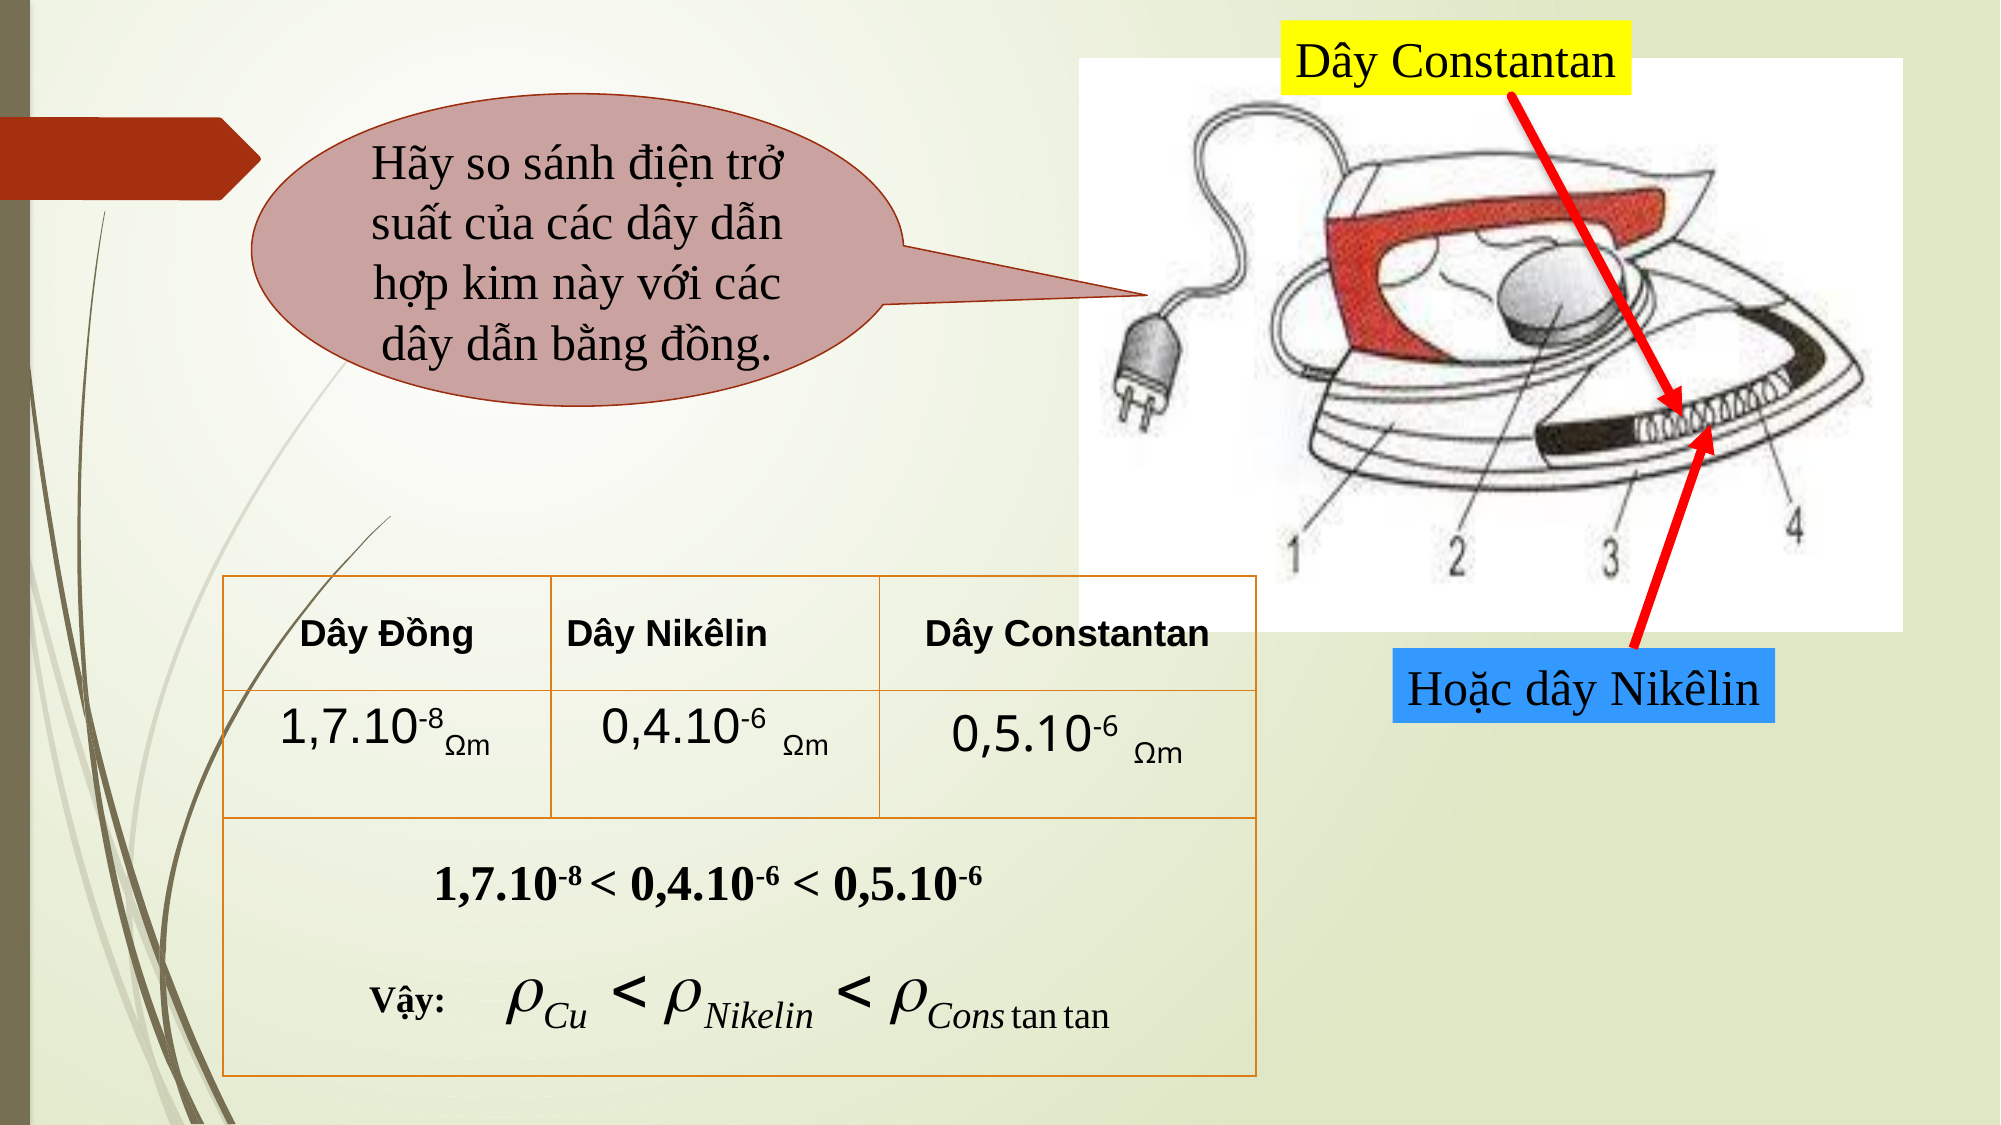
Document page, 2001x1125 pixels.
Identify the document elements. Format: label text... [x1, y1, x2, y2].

table_header Dây Nikêlin [552, 577, 879, 690]
table_header Dây Đồng [224, 577, 550, 690]
table_header Dây Constantan [880, 577, 1255, 690]
picture [1079, 58, 1903, 632]
text_box Hãy so sánh điện trở suất của các dây dẫn hợp kim này với các dây dẫn bằng đồng. [250, 92, 1074, 407]
table_cell 1,7.10-8Ωm [224, 691, 550, 817]
text_box 1,7.10-8 < 0,4.10-6 < 0,5.10-6 [407, 842, 1158, 968]
table_cell [224, 819, 1255, 1075]
text_box Dây Constantan [1280, 20, 1632, 57]
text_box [493, 945, 1127, 1045]
table_cell 0,4.10-6 Ωm [552, 691, 879, 817]
table_cell 0,5.10-6 Ωm [880, 691, 1255, 817]
text_box Hoặc dây Nikêlin [1392, 648, 1776, 723]
text_box Vậy: [354, 967, 462, 1028]
